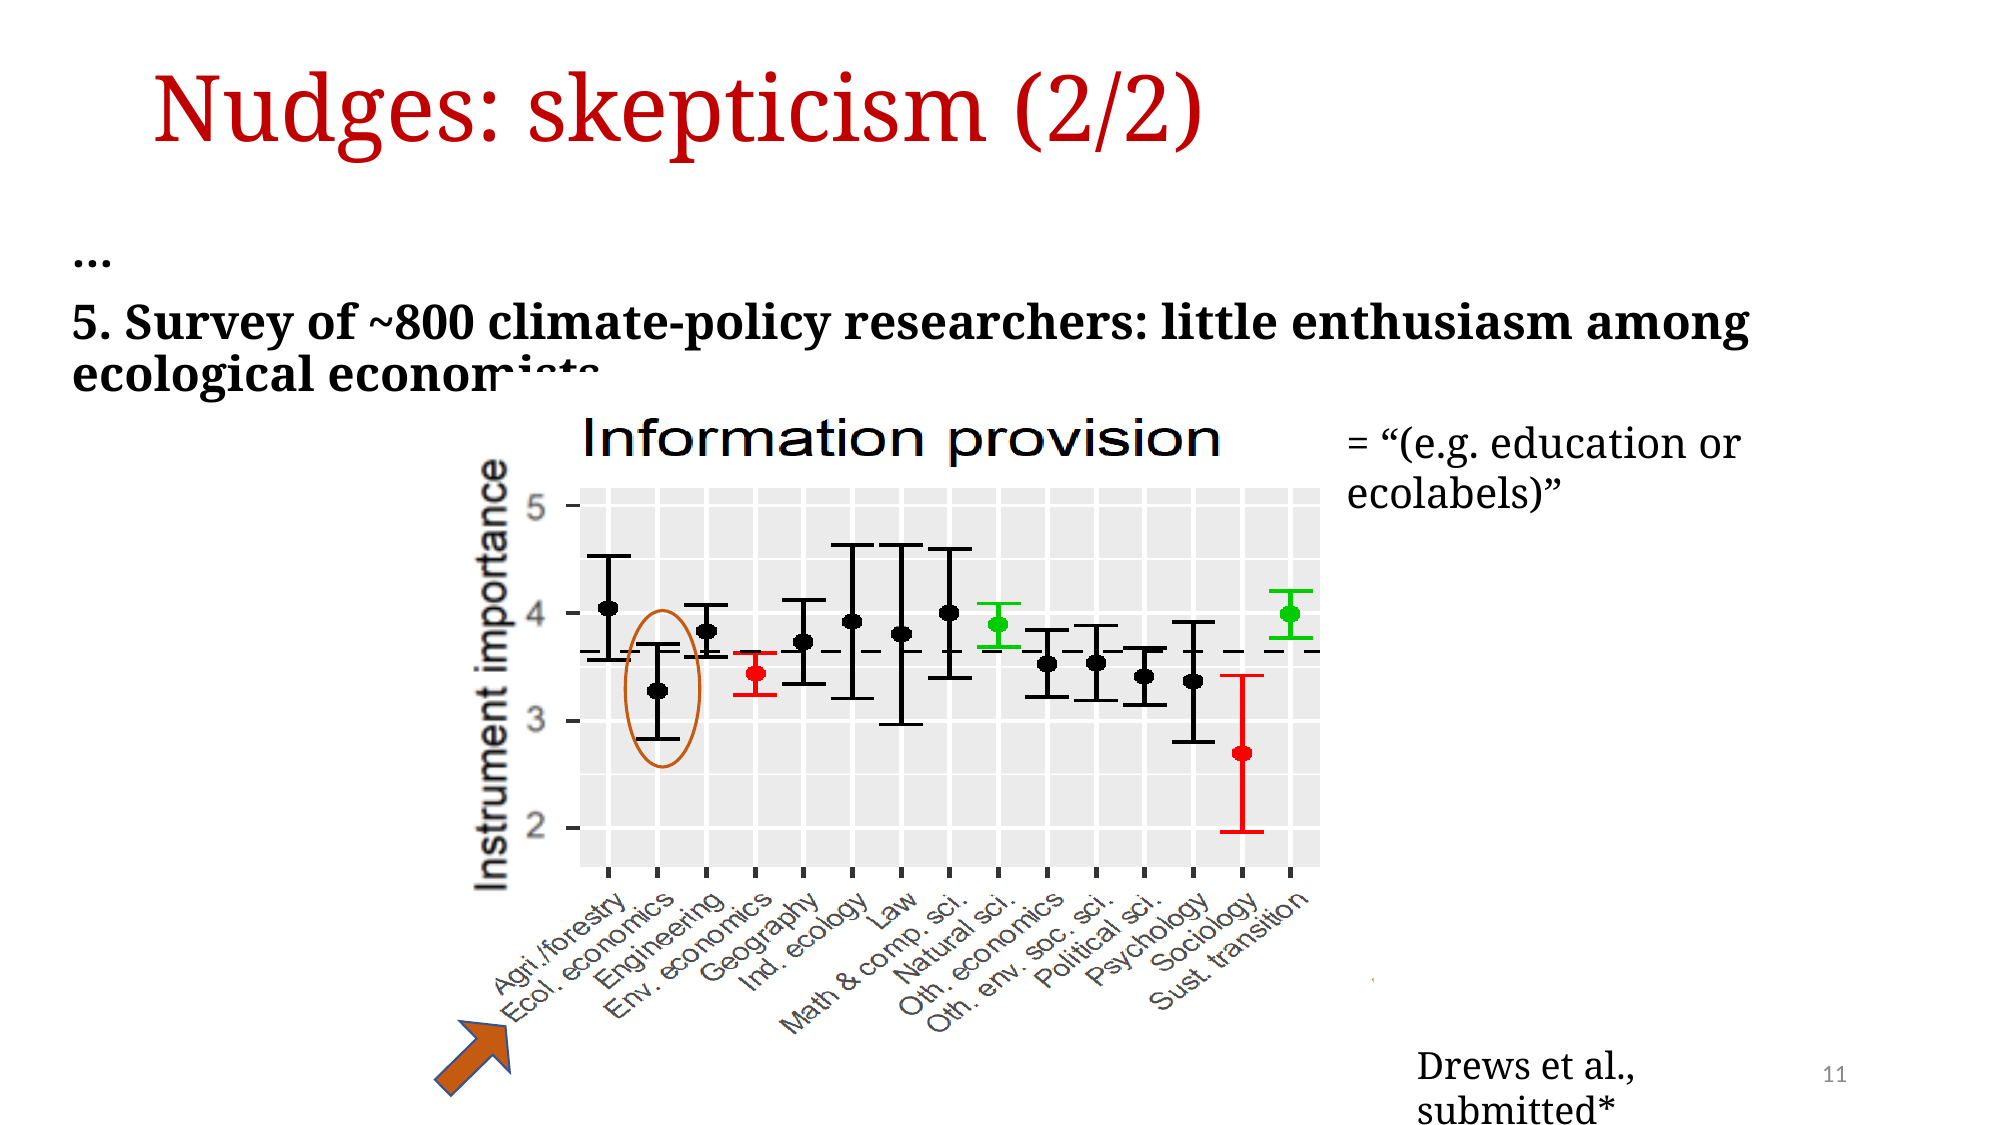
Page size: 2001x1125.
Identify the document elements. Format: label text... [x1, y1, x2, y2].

list … 5. Survey of ~800 climate-policy researchers: little enthusiasm among ecological economists [56, 220, 1957, 1066]
text_box Drews et al., submitted* [1402, 1034, 1818, 1125]
text_box [433, 1019, 495, 1098]
title Nudges: skepticism (2/2) [137, 3, 1863, 220]
text_box = “(e.g. education or ecolabels)” [1374, 408, 1911, 524]
picture [467, 372, 1374, 1084]
slide_number 11 [1412, 1042, 1863, 1103]
